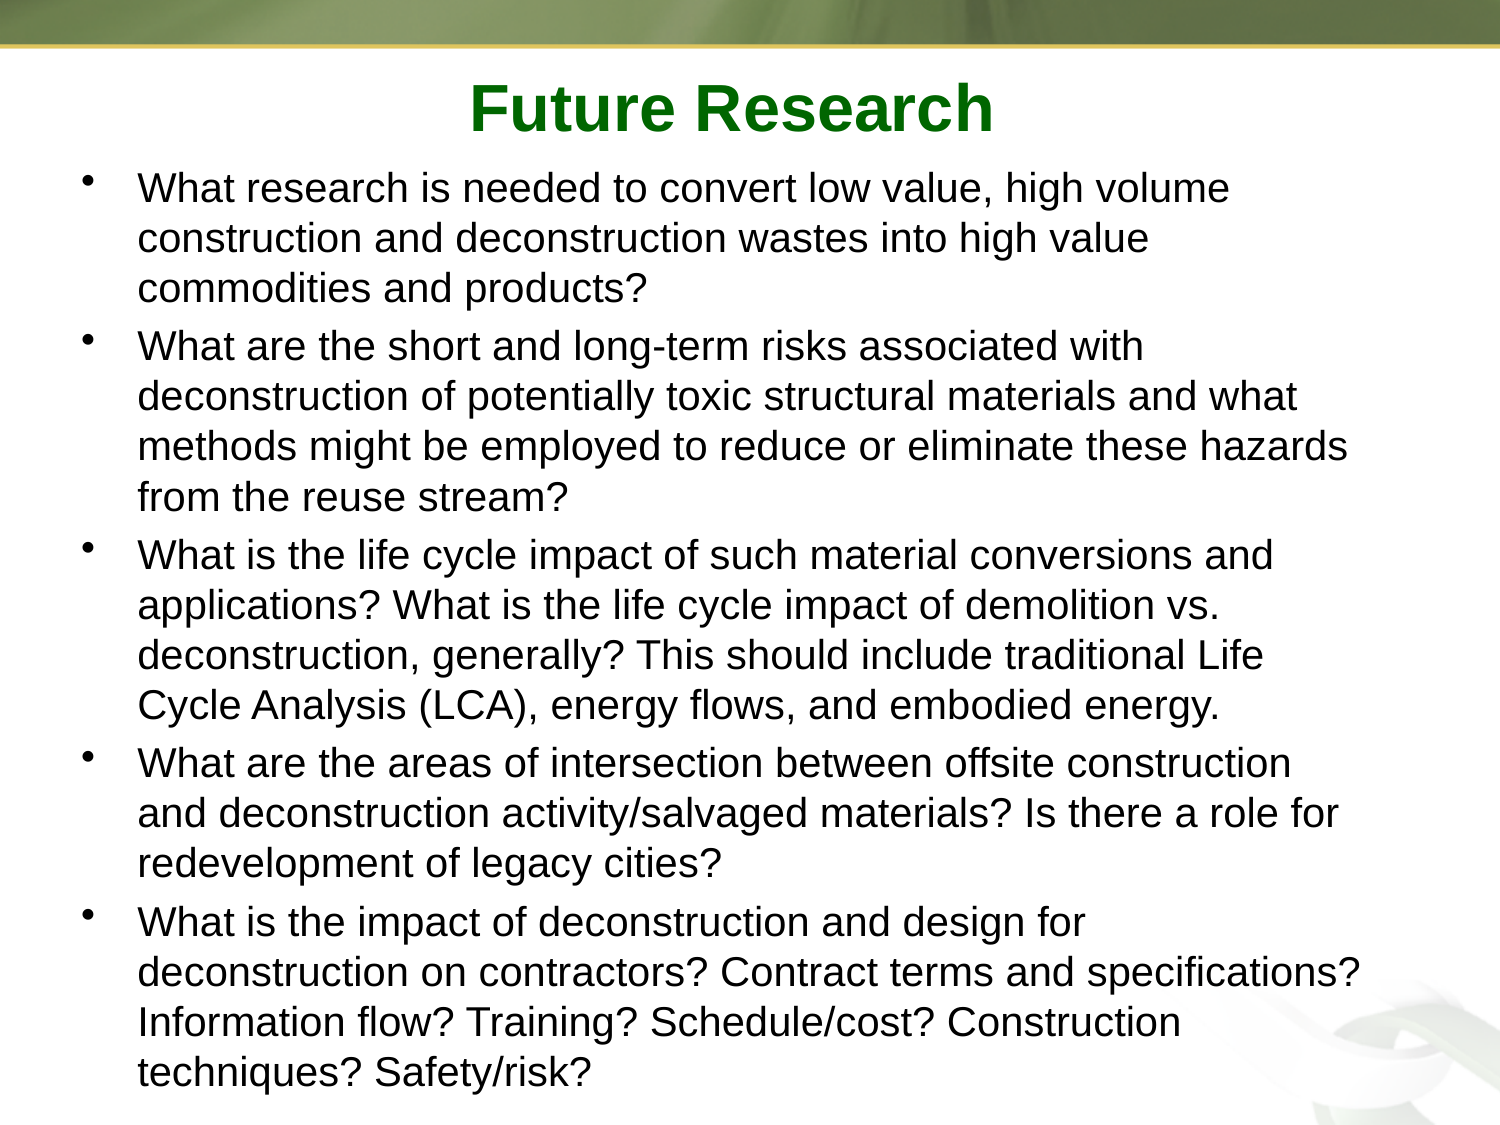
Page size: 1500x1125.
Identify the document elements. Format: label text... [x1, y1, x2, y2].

picture [0, 0, 1500, 1125]
list What research is needed to convert low value, high volume construction and deconstruction wastes into high value commodities and products? What are the short and long-term risks associated with deconstruction of potentially toxic structural materials and what methods might be employed to reduce or eliminate these hazards from the reuse stream? What is the life cycle impact of such material conversions and applications? What is the life cycle impact of demolition vs. deconstruction, generally? This should include traditional Life Cycle Analysis (LCA), energy flows, and embodied energy. What are the areas of intersection between offsite construction and deconstruction activity/salvaged materials? Is there a role for redevelopment of legacy cities? What is the impact of deconstruction and design for deconstruction on contractors? Contract terms and specifications? Information flow? Training? Schedule/cost? Construction techniques? Safety/risk? [65, 153, 1379, 535]
text_box Future Research [454, 57, 1398, 152]
